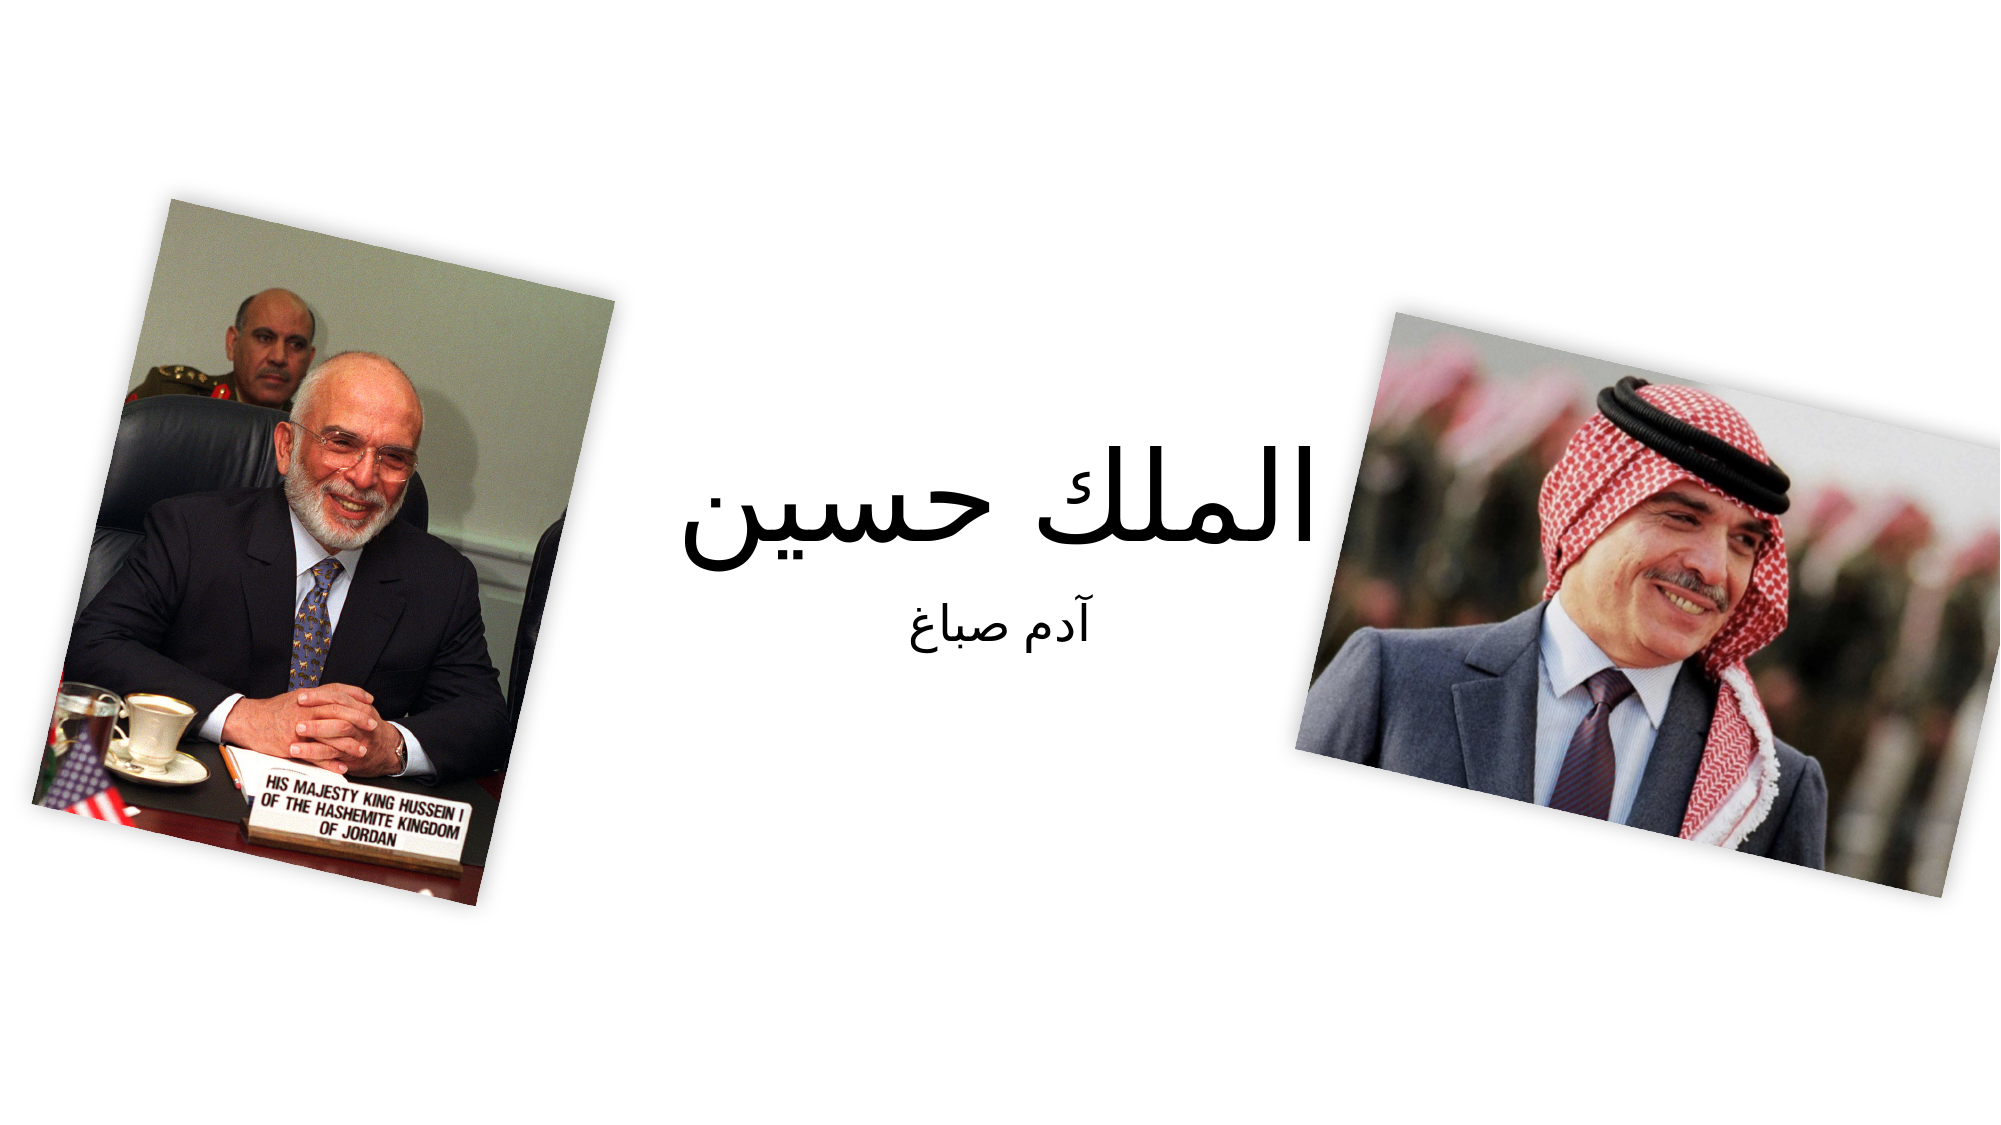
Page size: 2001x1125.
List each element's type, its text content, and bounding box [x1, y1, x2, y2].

picture [1296, 312, 2000, 897]
subtitle آدم صباغ [551, 590, 1731, 863]
picture [32, 200, 615, 906]
title الملك حسين [249, 184, 1750, 576]
